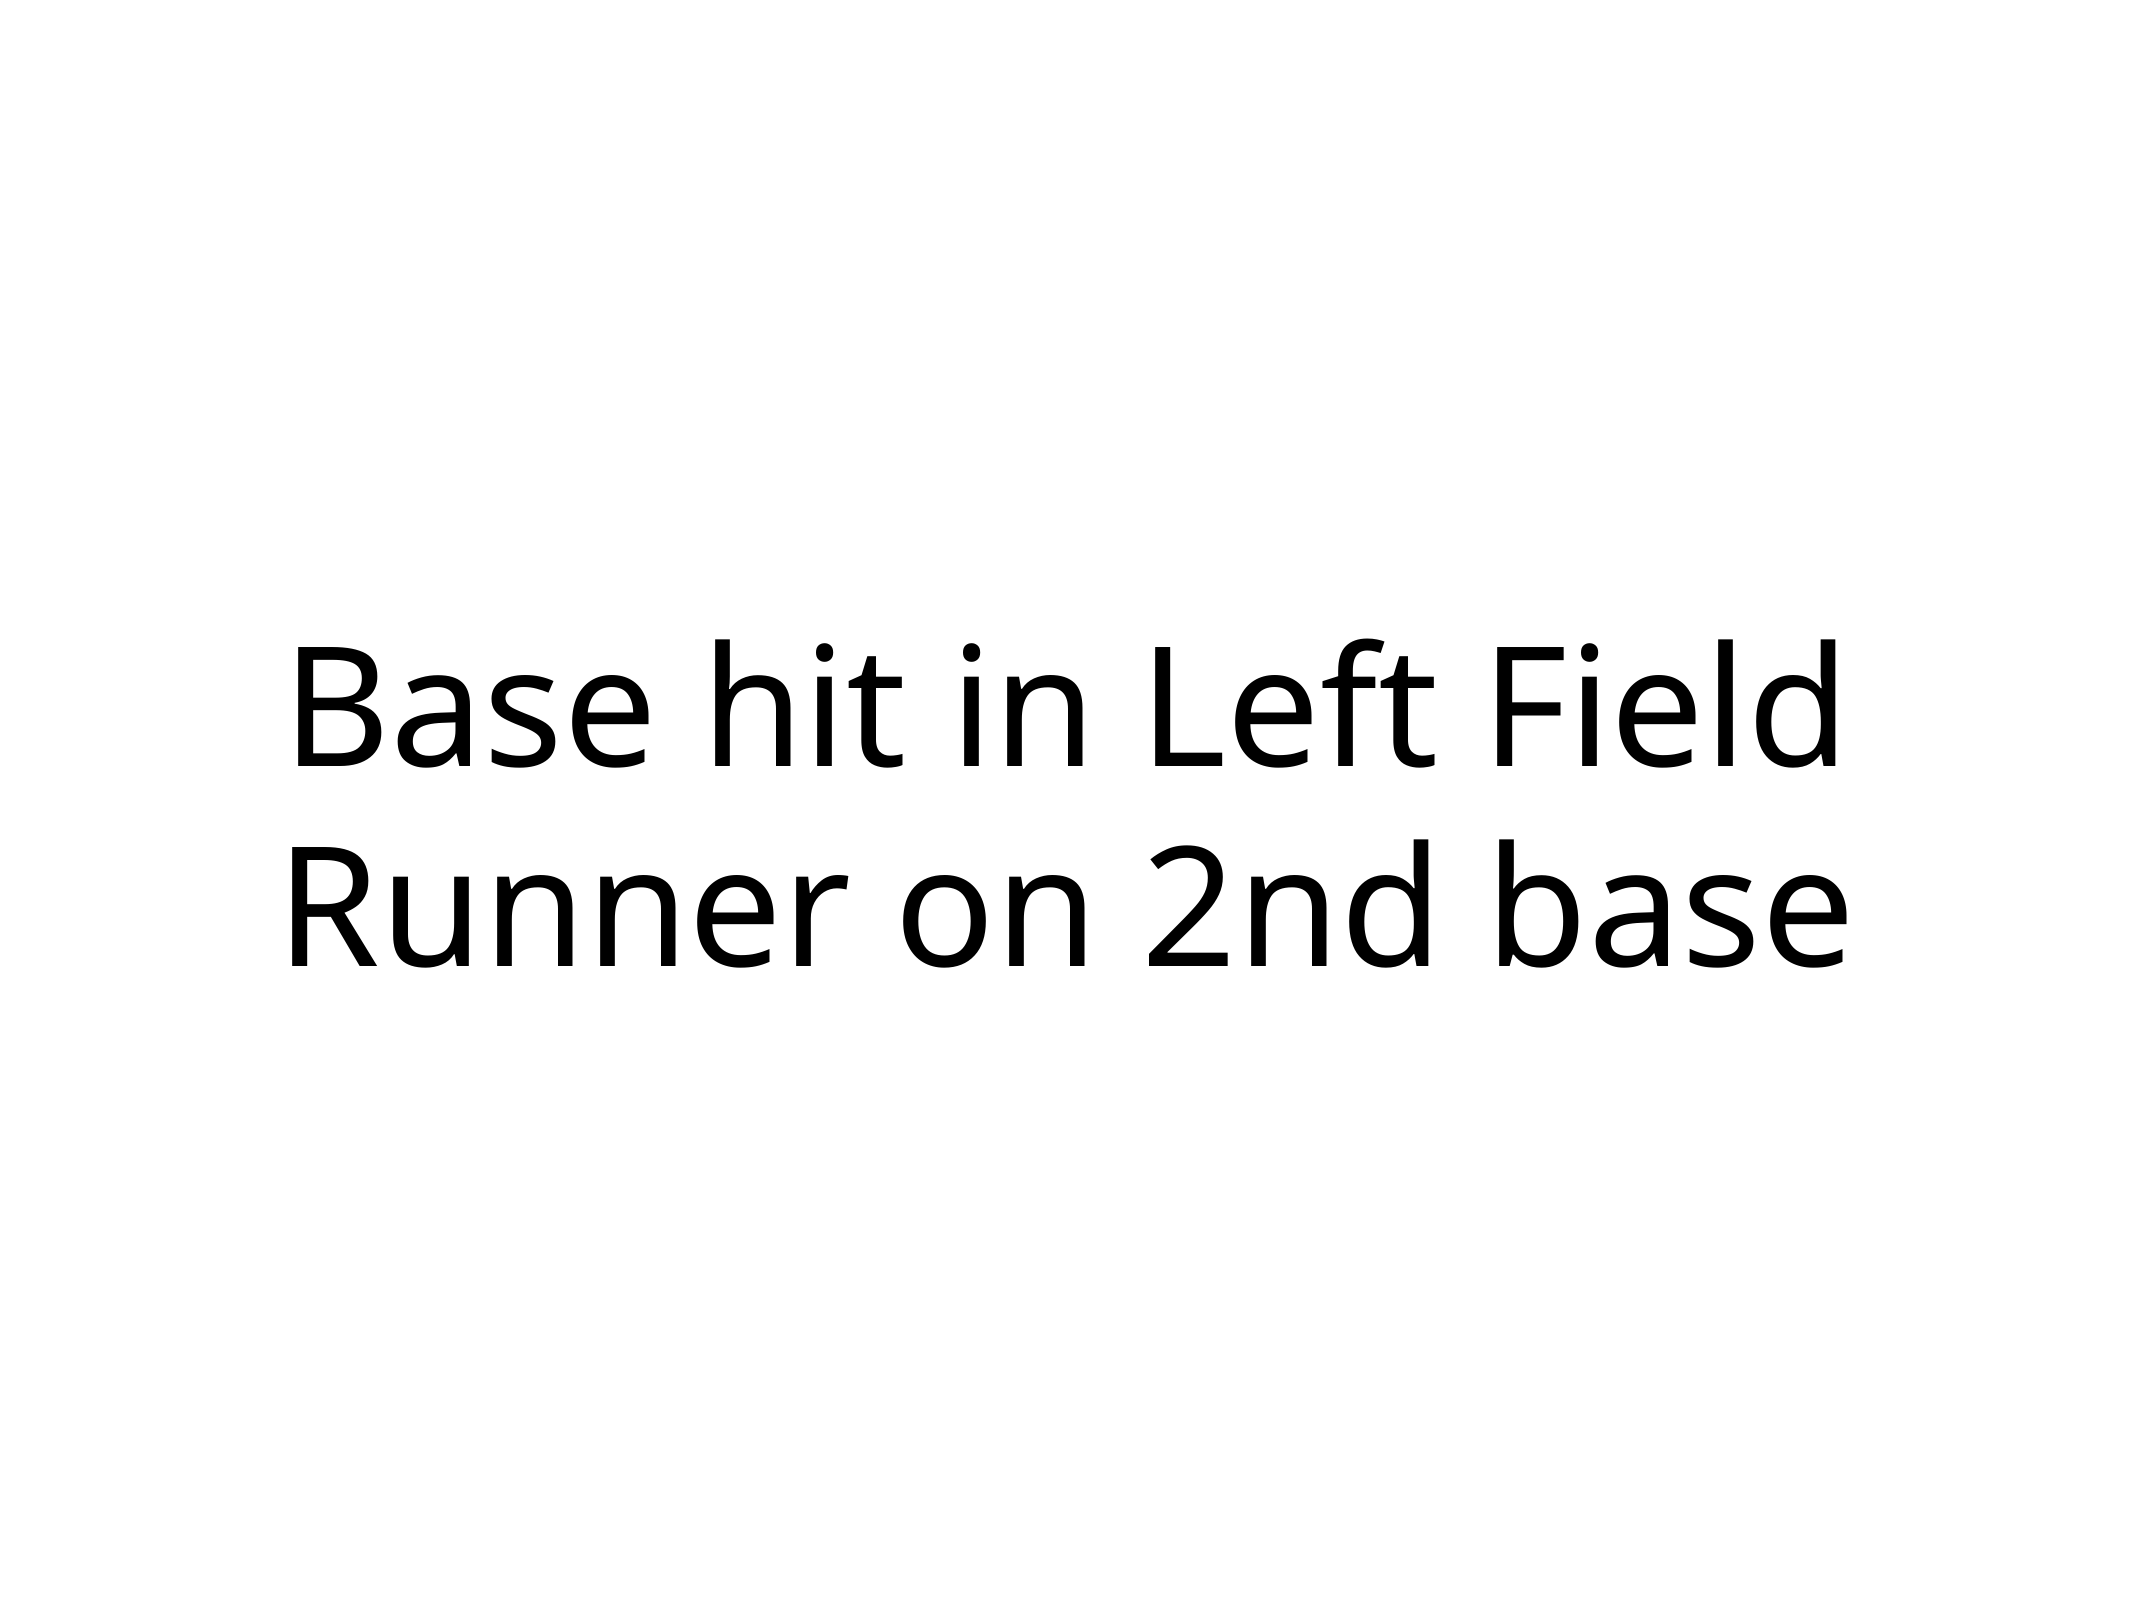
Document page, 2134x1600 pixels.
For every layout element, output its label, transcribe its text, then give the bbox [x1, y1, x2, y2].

title Base hit in Left Field Runner on 2nd base [207, 528, 1926, 1072]
